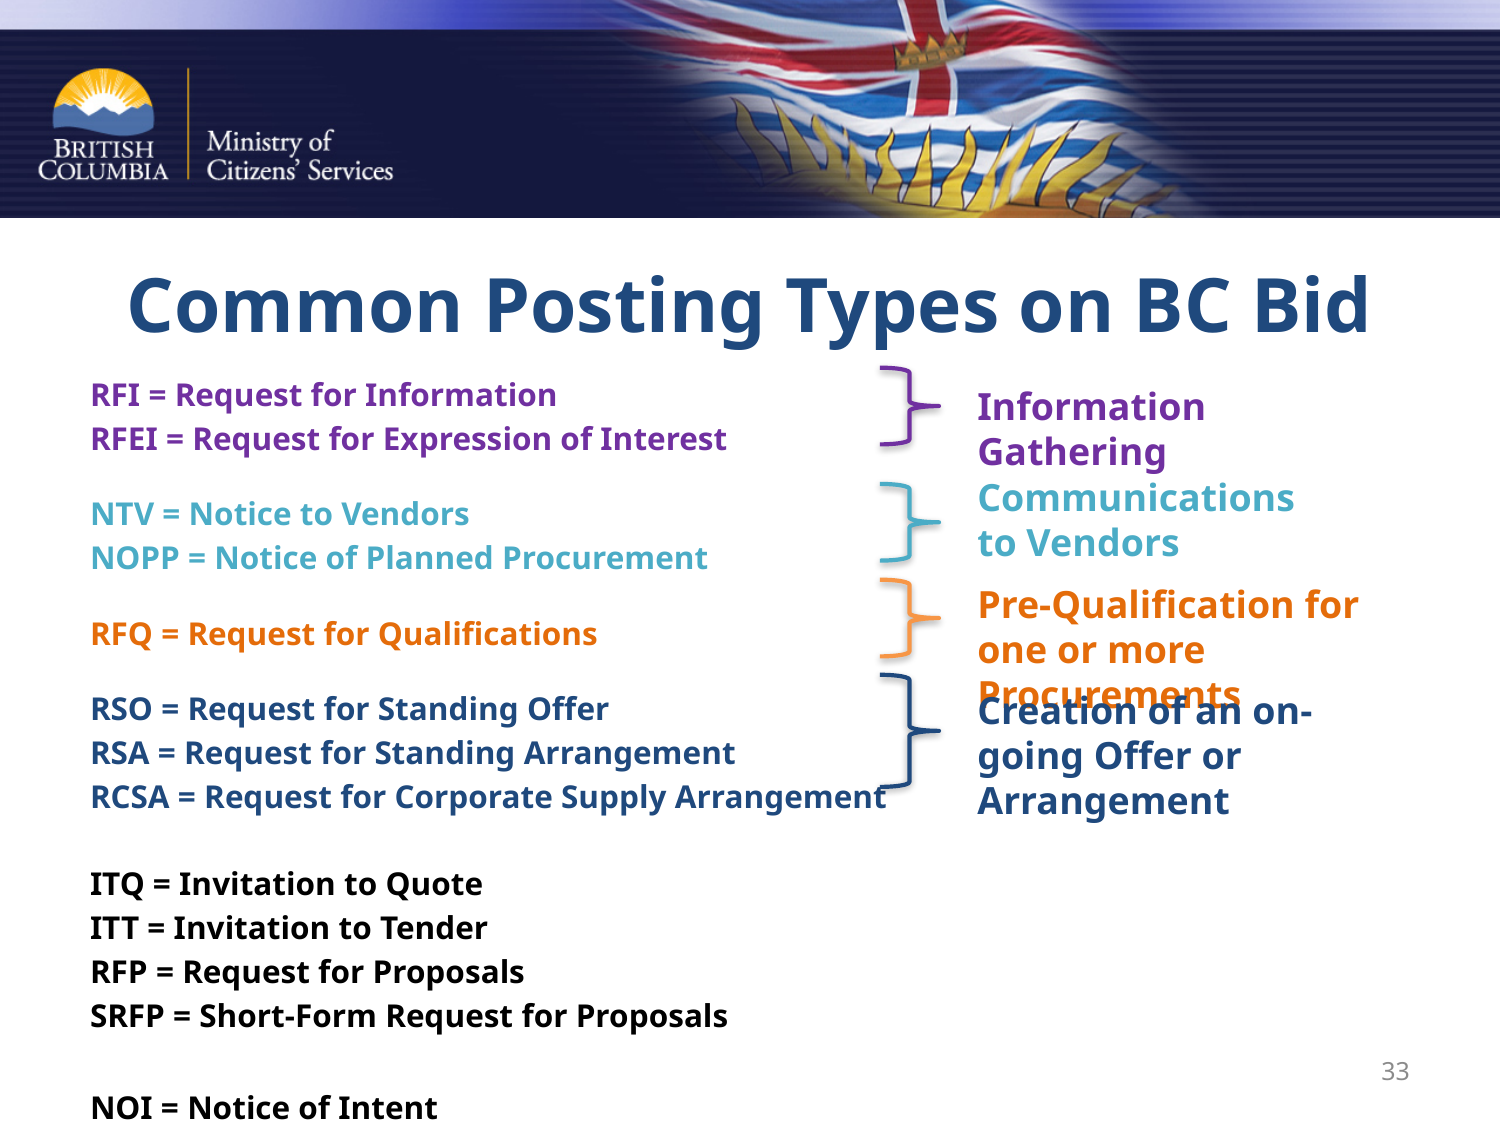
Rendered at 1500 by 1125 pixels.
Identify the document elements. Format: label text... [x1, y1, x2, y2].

text_box [879, 481, 942, 563]
text_box [879, 577, 942, 659]
text_box [879, 365, 942, 447]
text_box Communications to Vendors [962, 466, 1353, 572]
title Common Posting Types on BC Bid [75, 230, 1425, 367]
text_box Creation of an on-going Offer or Arrangement [962, 679, 1411, 830]
text_box Information Gathering [962, 375, 1353, 466]
list RFI = Request for Information RFEI = Request for Expression of Interest NTV = Notice to Vendors NOPP = Notice of Planned Procurement RFQ = Request for Qualifications RSO = Request for Standing Offer RSA = Request for Standing Arrangement RCSA = Request for Corporate Supply Arrangement ITQ = Invitation to Quote ITT = Invitation to Tender RFP = Request for Proposals SRFP = Short-Form Request for Proposals NOI = Notice of Intent [75, 367, 1425, 1125]
picture [0, 0, 1500, 218]
text_box [879, 672, 942, 790]
slide_number 33 [1074, 1042, 1425, 1103]
text_box Pre-Qualification for one or more Procurements [962, 573, 1411, 679]
